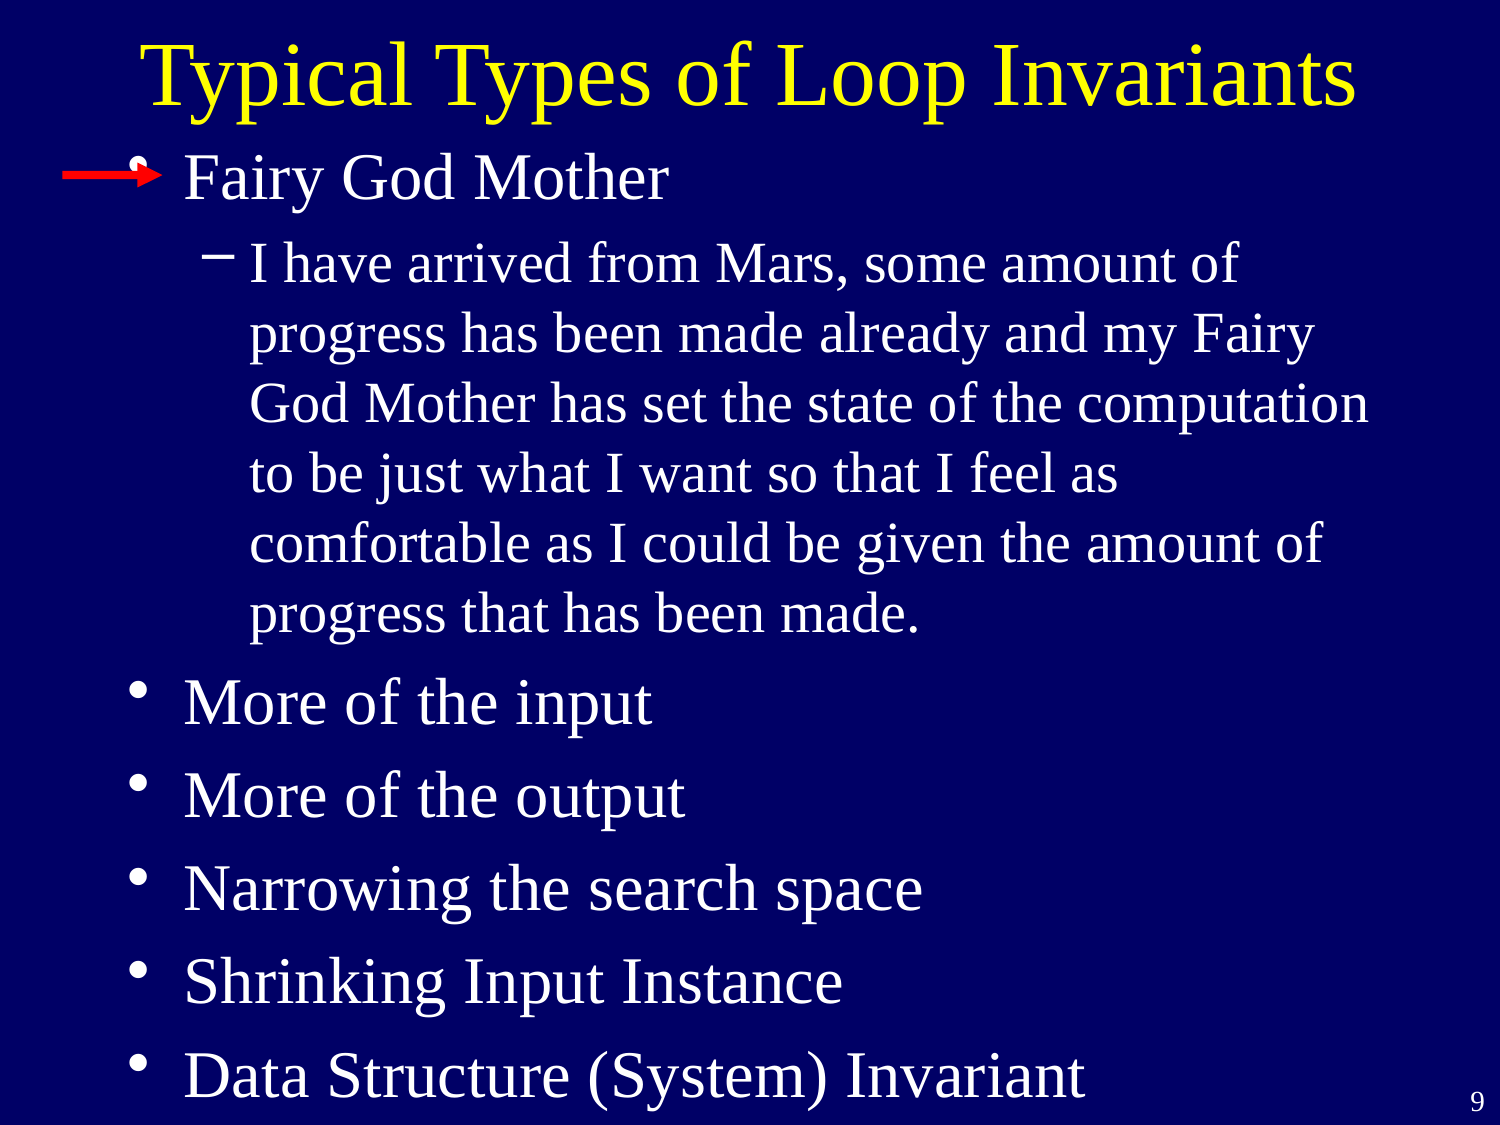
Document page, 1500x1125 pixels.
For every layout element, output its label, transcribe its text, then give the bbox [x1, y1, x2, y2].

title Typical Types of Loop Invariants [112, 0, 1388, 125]
text_box [62, 168, 163, 182]
list Fairy God Mother I have arrived from Mars, some amount of progress has been made already and my Fairy God Mother has set the state of the computation to be just what I want so that I feel as comfortable as I could be given the amount of progress that has been made. More of the input More of the output Narrowing the search space Shrinking Input Instance Data Structure (System) Invariant [112, 125, 1388, 800]
